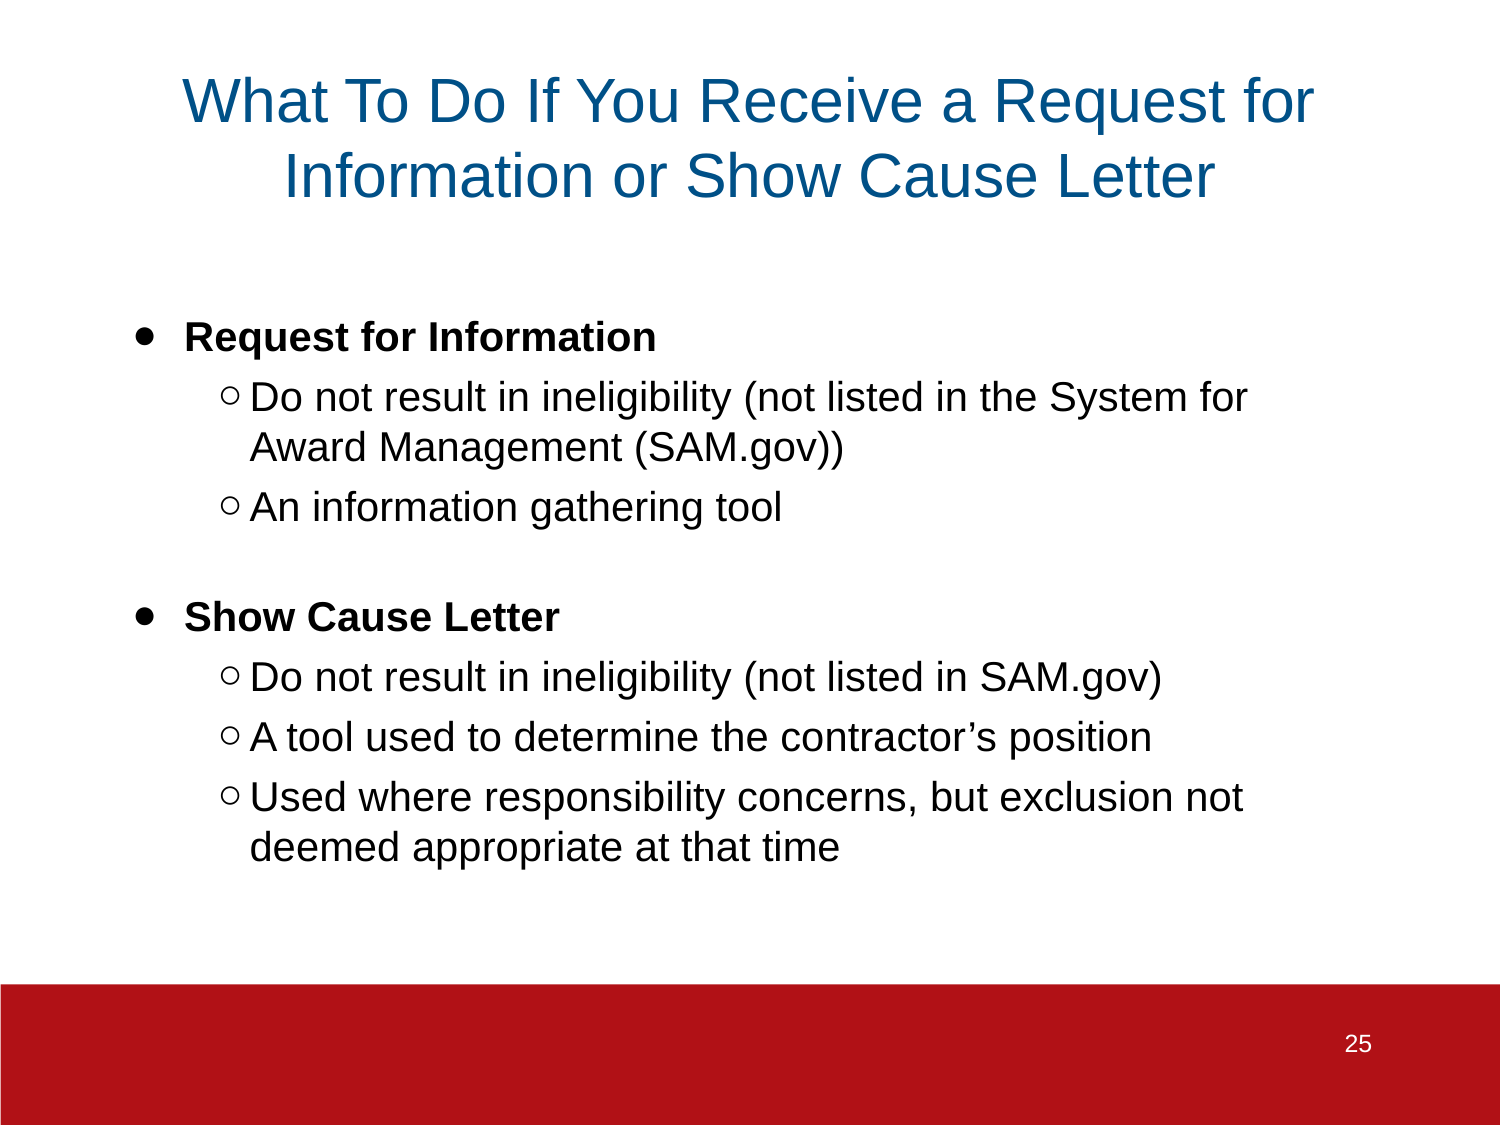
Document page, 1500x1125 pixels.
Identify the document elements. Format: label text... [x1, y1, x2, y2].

list Request for Information Do not result in ineligibility (not listed in the System for Award Management (SAM.gov)) An information gathering tool Show Cause Letter Do not result in ineligibility (not listed in SAM.gov) A tool used to determine the contractor’s position Used where responsibility concerns, but exclusion not deemed appropriate at that time [112, 301, 1388, 802]
slide_number 25 [1074, 1019, 1388, 1095]
title What To Do If You Receive a Request for Information or Show Cause Letter [112, 52, 1388, 255]
